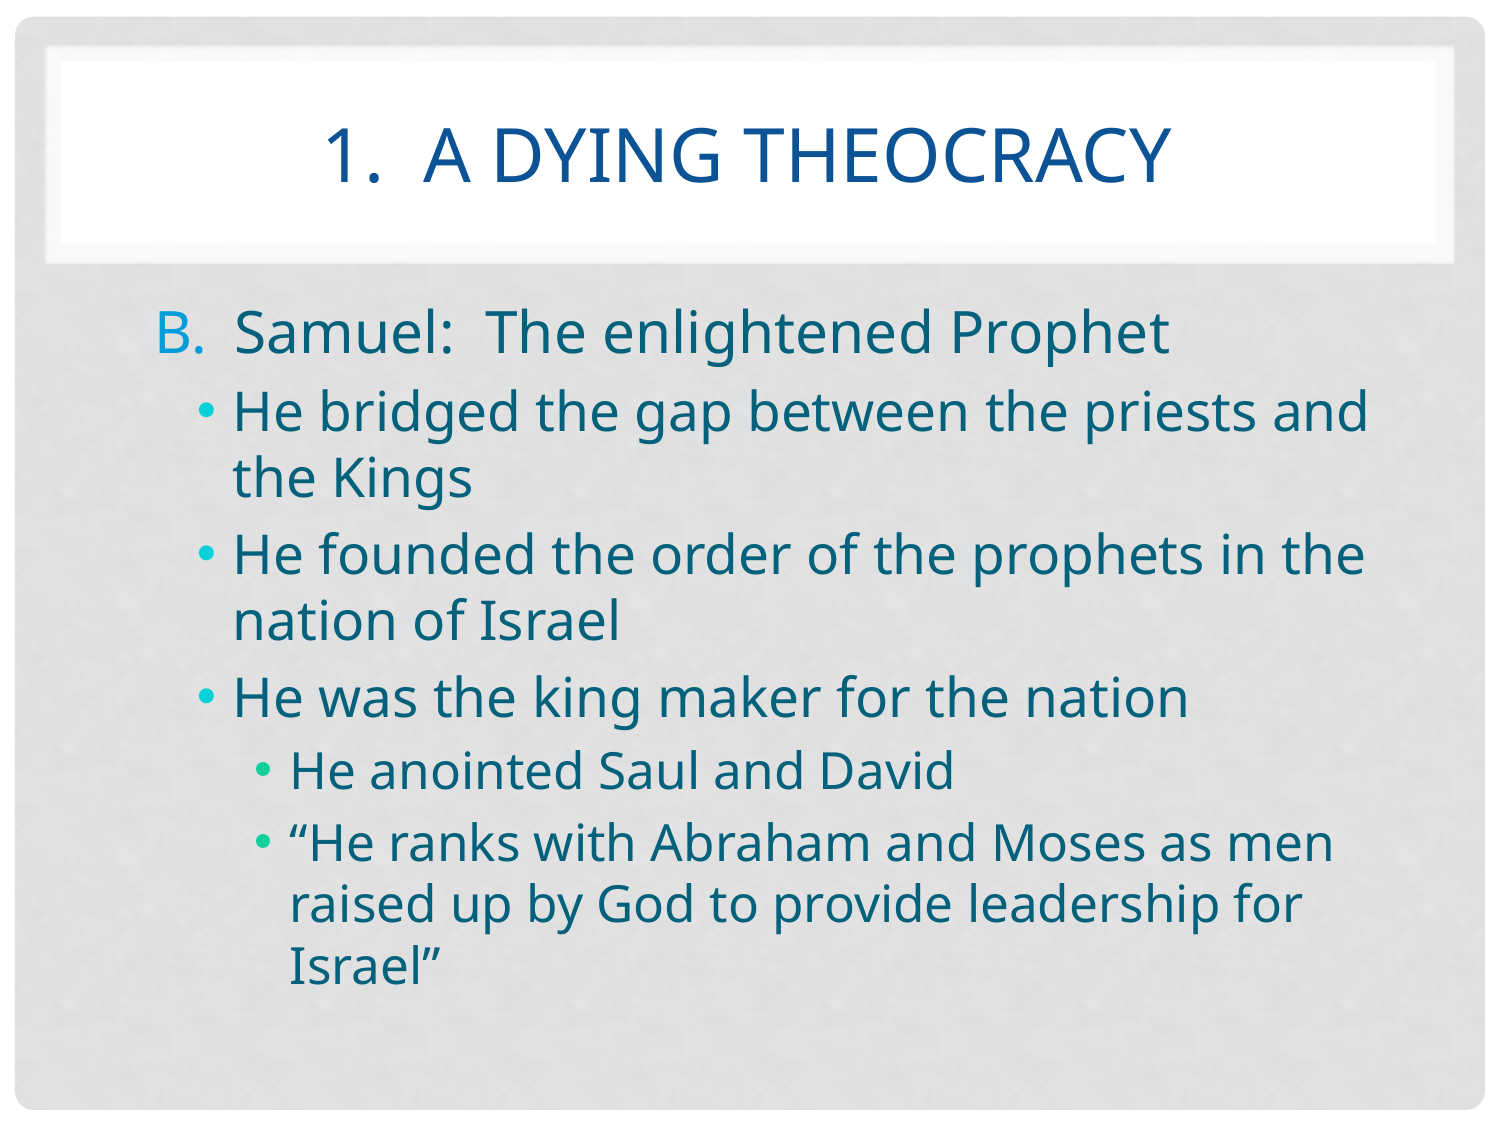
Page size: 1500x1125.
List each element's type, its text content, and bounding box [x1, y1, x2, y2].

list Samuel: The enlightened Prophet He bridged the gap between the priests and the Kings He founded the order of the prophets in the nation of Israel He was the king maker for the nation He anointed Saul and David “He ranks with Abraham and Moses as men raised up by God to provide leadership for Israel” [75, 287, 1425, 1005]
title 1. A Dying Theocracy [69, 66, 1425, 238]
